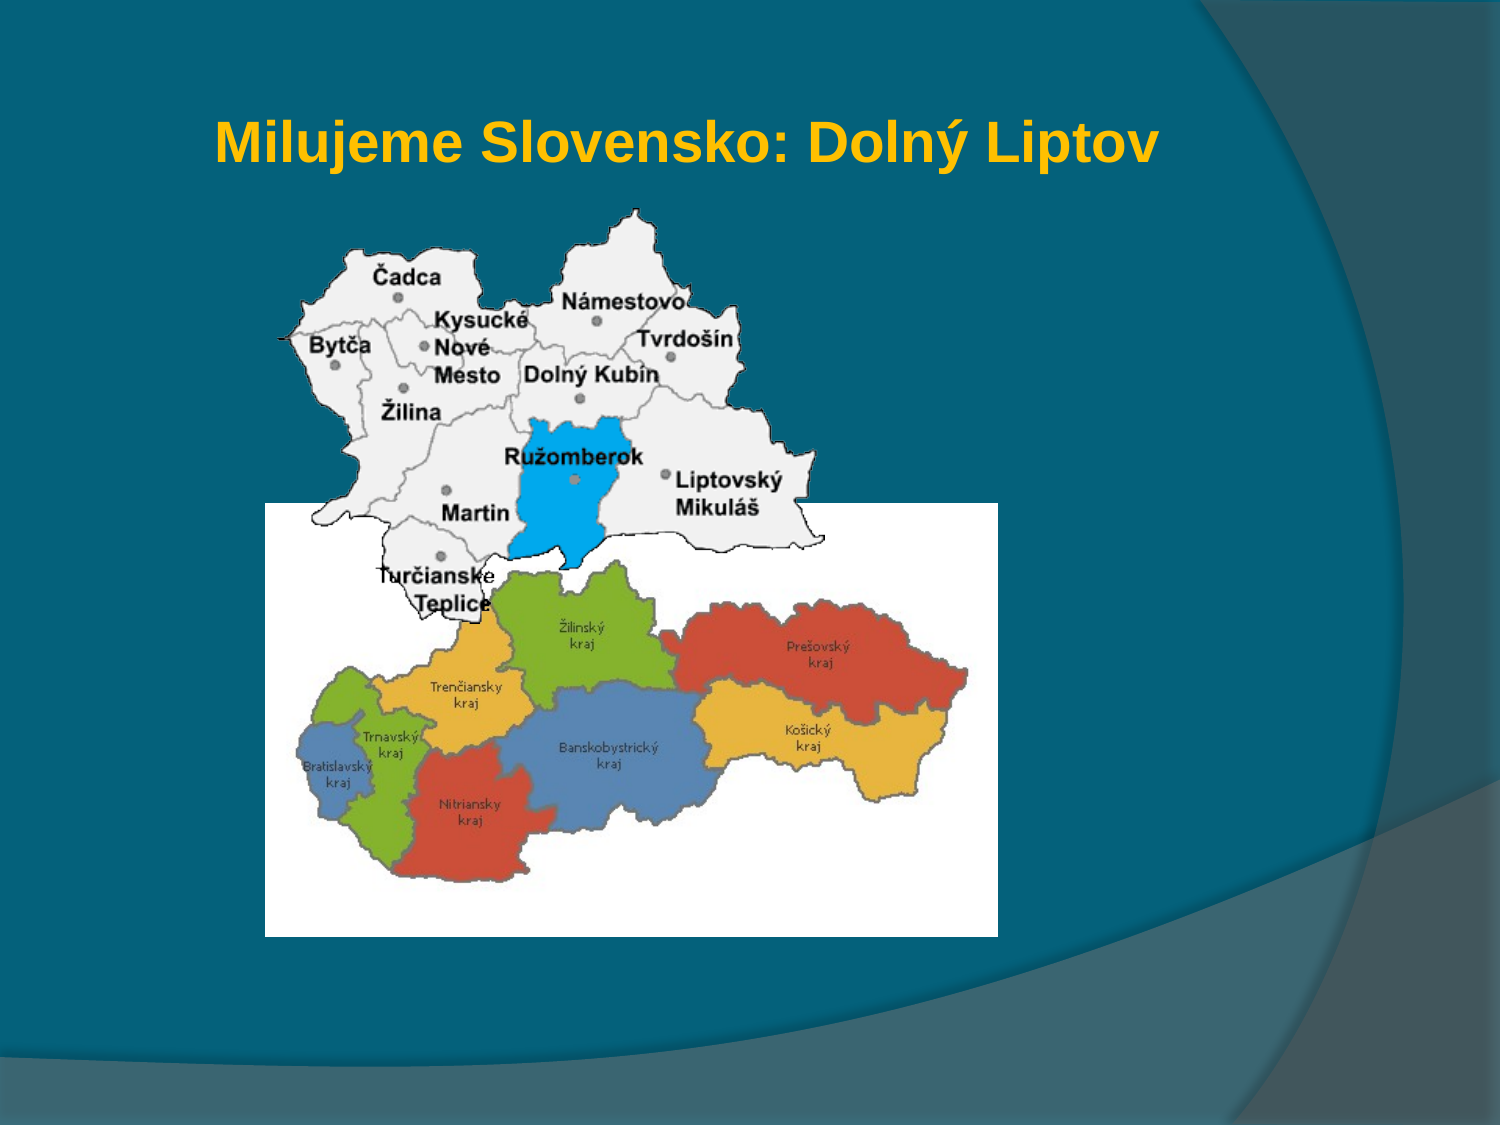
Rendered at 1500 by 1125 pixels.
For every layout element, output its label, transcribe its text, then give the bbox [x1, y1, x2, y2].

picture [277, 209, 825, 624]
title Milujeme Slovensko: Dolný Liptov [75, 45, 1301, 233]
picture [266, 504, 997, 936]
